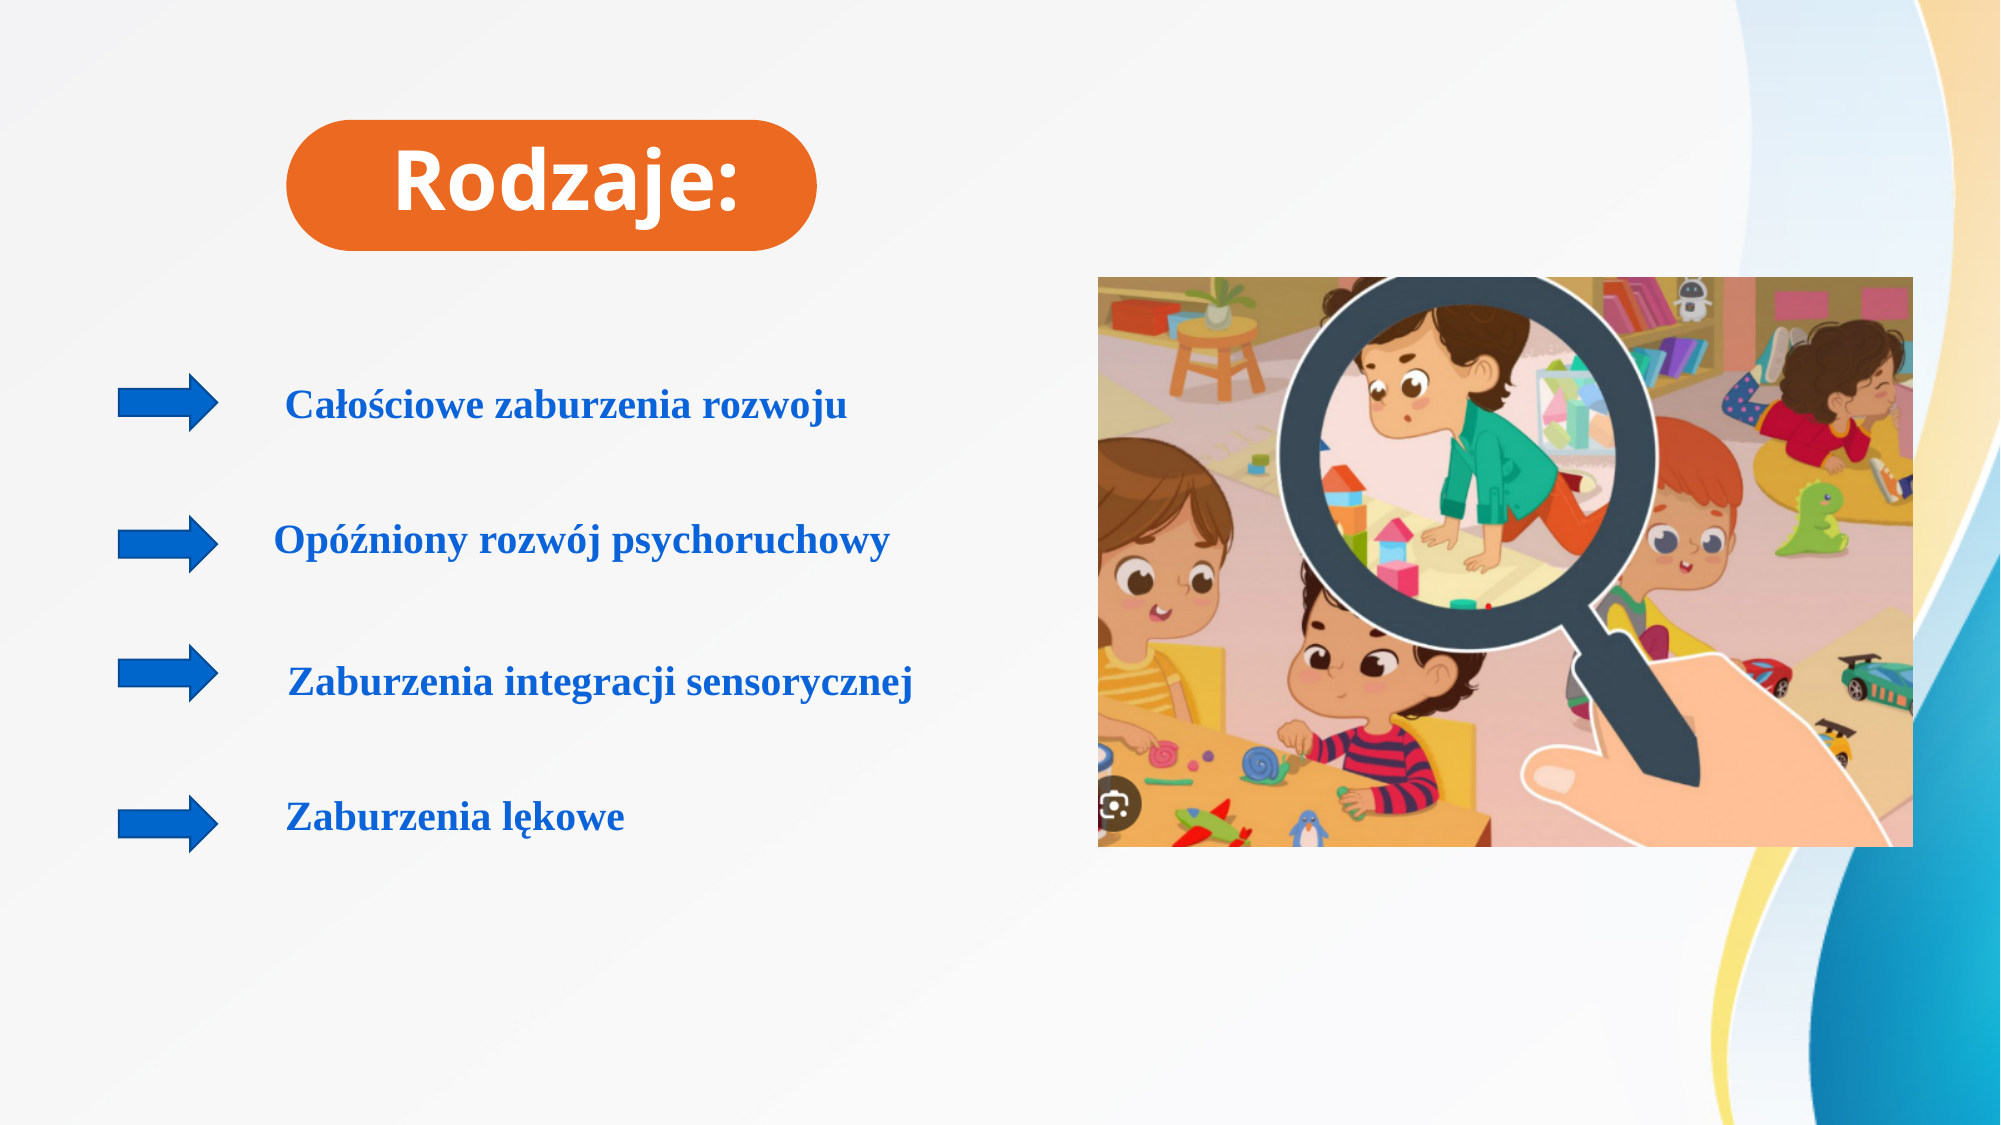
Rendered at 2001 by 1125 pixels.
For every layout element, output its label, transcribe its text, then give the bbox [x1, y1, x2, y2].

text_box Zaburzenia integracji sensorycznej [272, 646, 929, 711]
picture [0, 0, 2001, 1125]
text_box [117, 514, 219, 574]
text_box [117, 373, 219, 432]
text_box Rodzaje: [377, 119, 756, 235]
text_box [285, 118, 818, 253]
text_box Całościowe zaburzenia rozwoju [269, 369, 863, 435]
text_box Zaburzenia lękowe [270, 780, 901, 846]
text_box [117, 794, 219, 854]
text_box Opóźniony rozwój psychoruchowy [248, 504, 917, 620]
text_box [117, 643, 219, 703]
